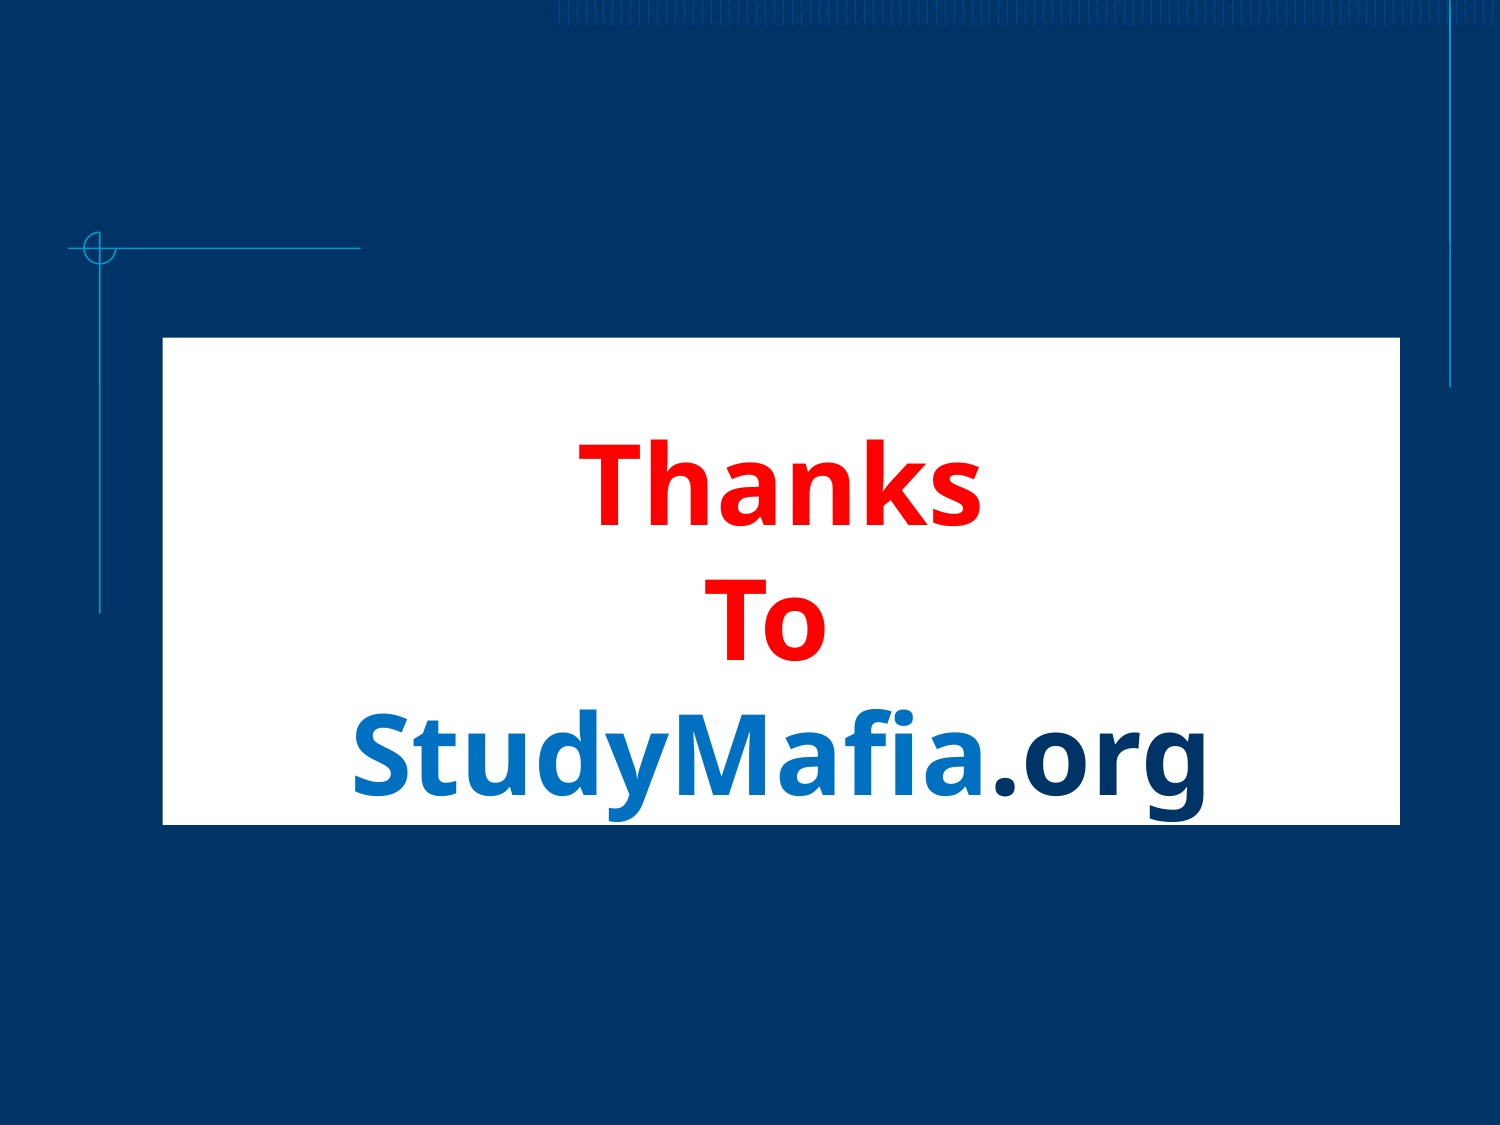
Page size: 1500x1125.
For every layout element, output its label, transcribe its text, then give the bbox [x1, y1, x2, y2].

title Thanks To StudyMafia.org [162, 337, 1400, 825]
